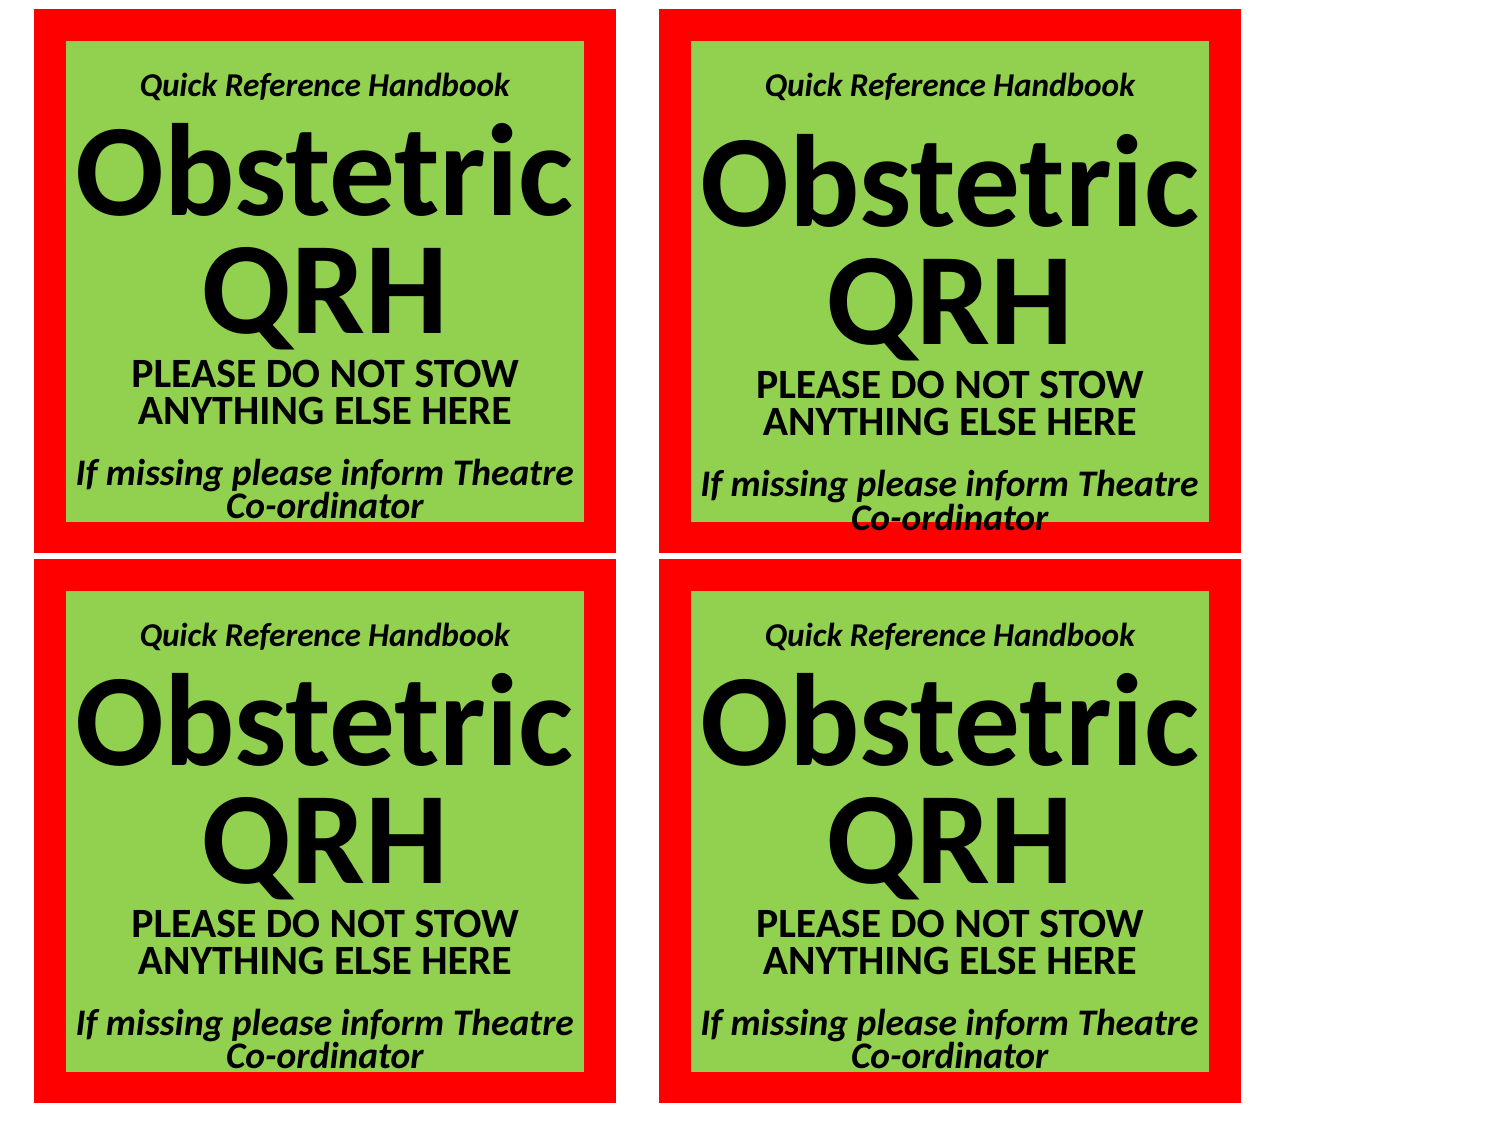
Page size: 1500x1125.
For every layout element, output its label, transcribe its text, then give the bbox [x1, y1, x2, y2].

text_box Quick Reference Handbook Obstetric QRH PLEASE DO NOT STOW ANYTHING ELSE HERE If missing please inform Theatre Co-ordinator [675, 574, 1225, 1088]
text_box Quick Reference Handbook Obstetric QRH PLEASE DO NOT STOW ANYTHING ELSE HERE If missing please inform Theatre Co-ordinator [675, 24, 1225, 538]
text_box Quick Reference Handbook Obstetric QRH PLEASE DO NOT STOW ANYTHING ELSE HERE If missing please inform Theatre Co-ordinator [50, 24, 600, 538]
text_box Quick Reference Handbook Obstetric QRH PLEASE DO NOT STOW ANYTHING ELSE HERE If missing please inform Theatre Co-ordinator [50, 574, 600, 1088]
